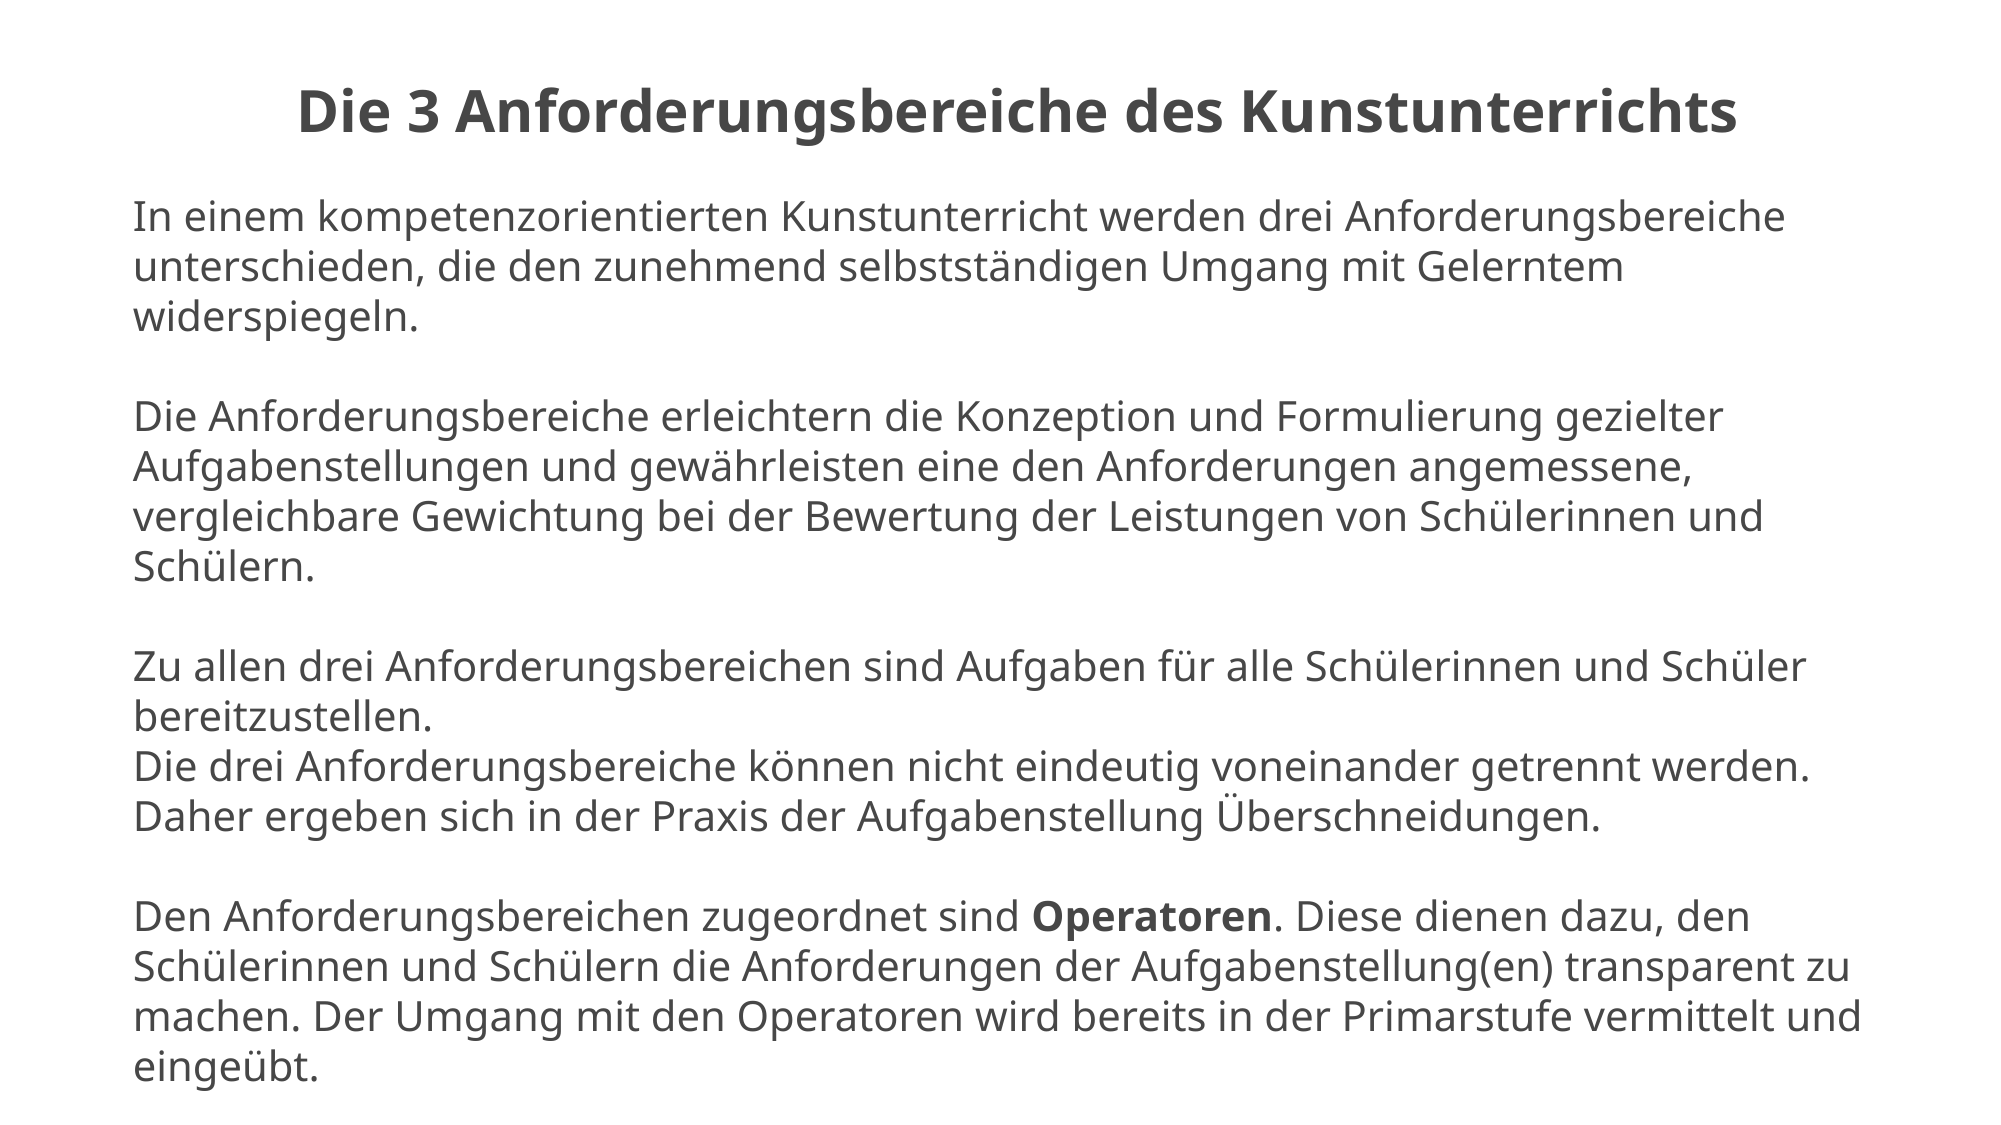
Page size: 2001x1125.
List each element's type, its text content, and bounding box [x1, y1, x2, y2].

text_box Die 3 Anforderungsbereiche des Kunstunterrichts In einem kompetenzorientierten Kunstunterricht werden drei Anforderungsbereiche unterschieden, die den zunehmend selbstständigen Umgang mit Gelerntem widerspiegeln. Die Anforderungsbereiche erleichtern die Konzeption und Formulierung gezielter Aufgabenstellungen und gewährleisten eine den Anforderungen angemessene, vergleichbare Gewichtung bei der Bewertung der Leistungen von Schülerinnen und Schülern. Zu allen drei Anforderungsbereichen sind Aufgaben für alle Schülerinnen und Schüler bereitzustellen. Die drei Anforderungsbereiche können nicht eindeutig voneinander getrennt werden. Daher ergeben sich in der Praxis der Aufgabenstellung Überschneidungen. Den Anforderungsbereichen zugeordnet sind Operatoren. Diese dienen dazu, den Schülerinnen und Schülern die Anforderungen der Aufgabenstellung(en) transparent zu machen. Der Umgang mit den Operatoren wird bereits in der Primarstufe vermittelt und eingeübt. [118, 67, 1919, 1098]
